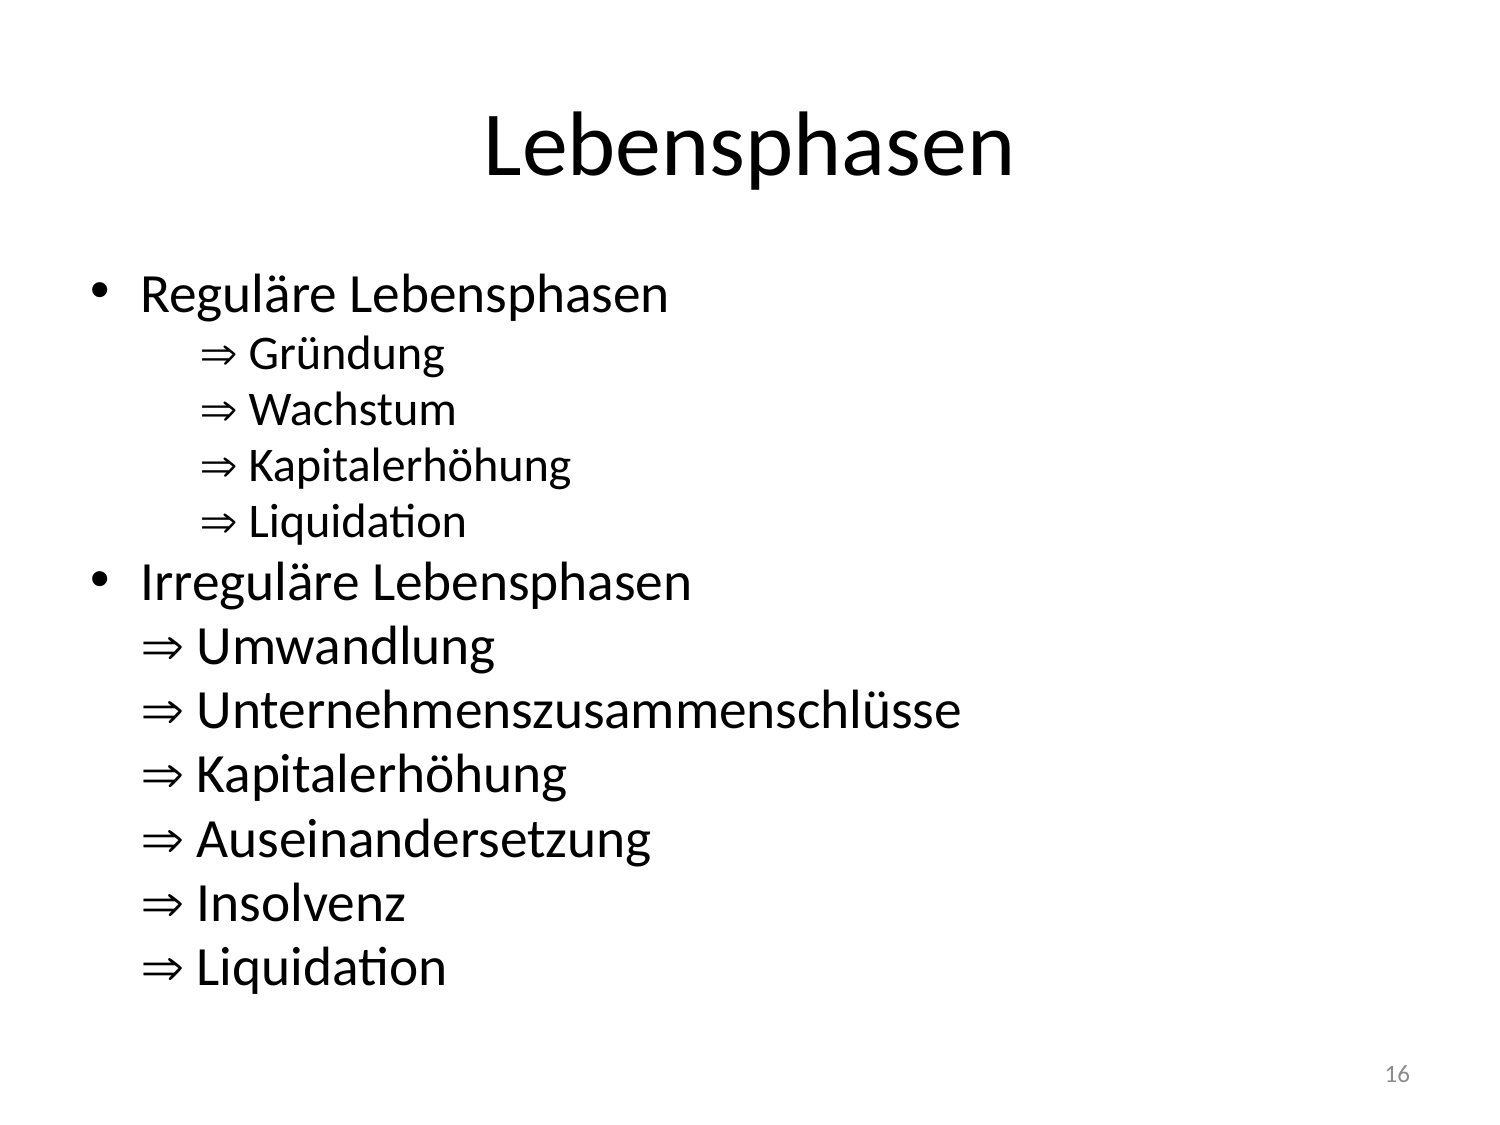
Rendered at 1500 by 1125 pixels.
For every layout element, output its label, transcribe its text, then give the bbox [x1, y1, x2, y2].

title Lebensphasen [75, 45, 1425, 233]
slide_number 16 [1074, 1042, 1425, 1103]
list Reguläre Lebensphasen  Gründung  Wachstum  Kapitalerhöhung  Liquidation Irreguläre Lebensphasen  Umwandlung  Unternehmenszusammenschlüsse  Kapitalerhöhung  Auseinandersetzung  Insolvenz  Liquidation [75, 262, 1425, 1005]
